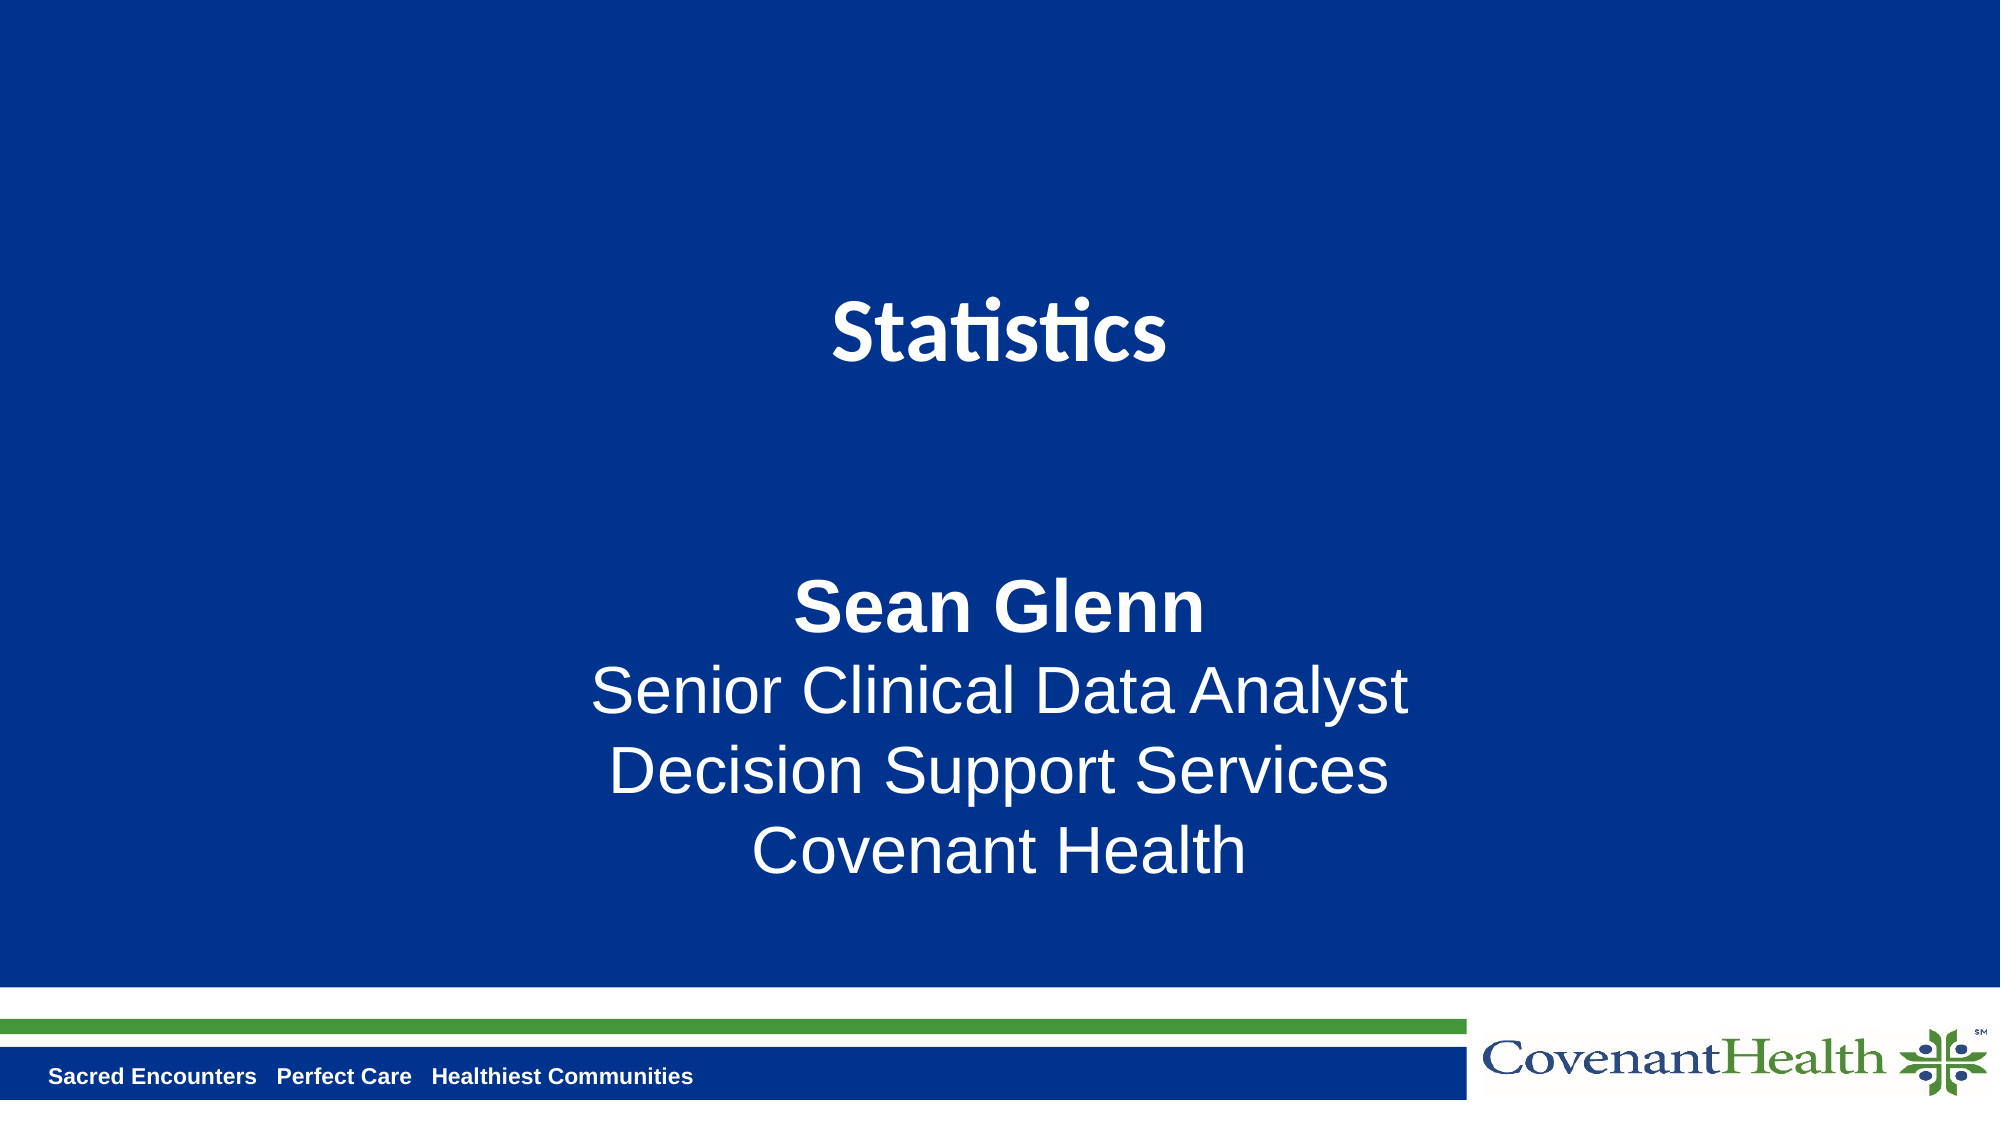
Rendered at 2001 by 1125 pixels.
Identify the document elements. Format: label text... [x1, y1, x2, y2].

subtitle Sean Glenn Senior Clinical Data Analyst Decision Support Services Covenant Health [300, 549, 1700, 838]
picture [1483, 1029, 1987, 1096]
title Statistics [150, 262, 1850, 504]
